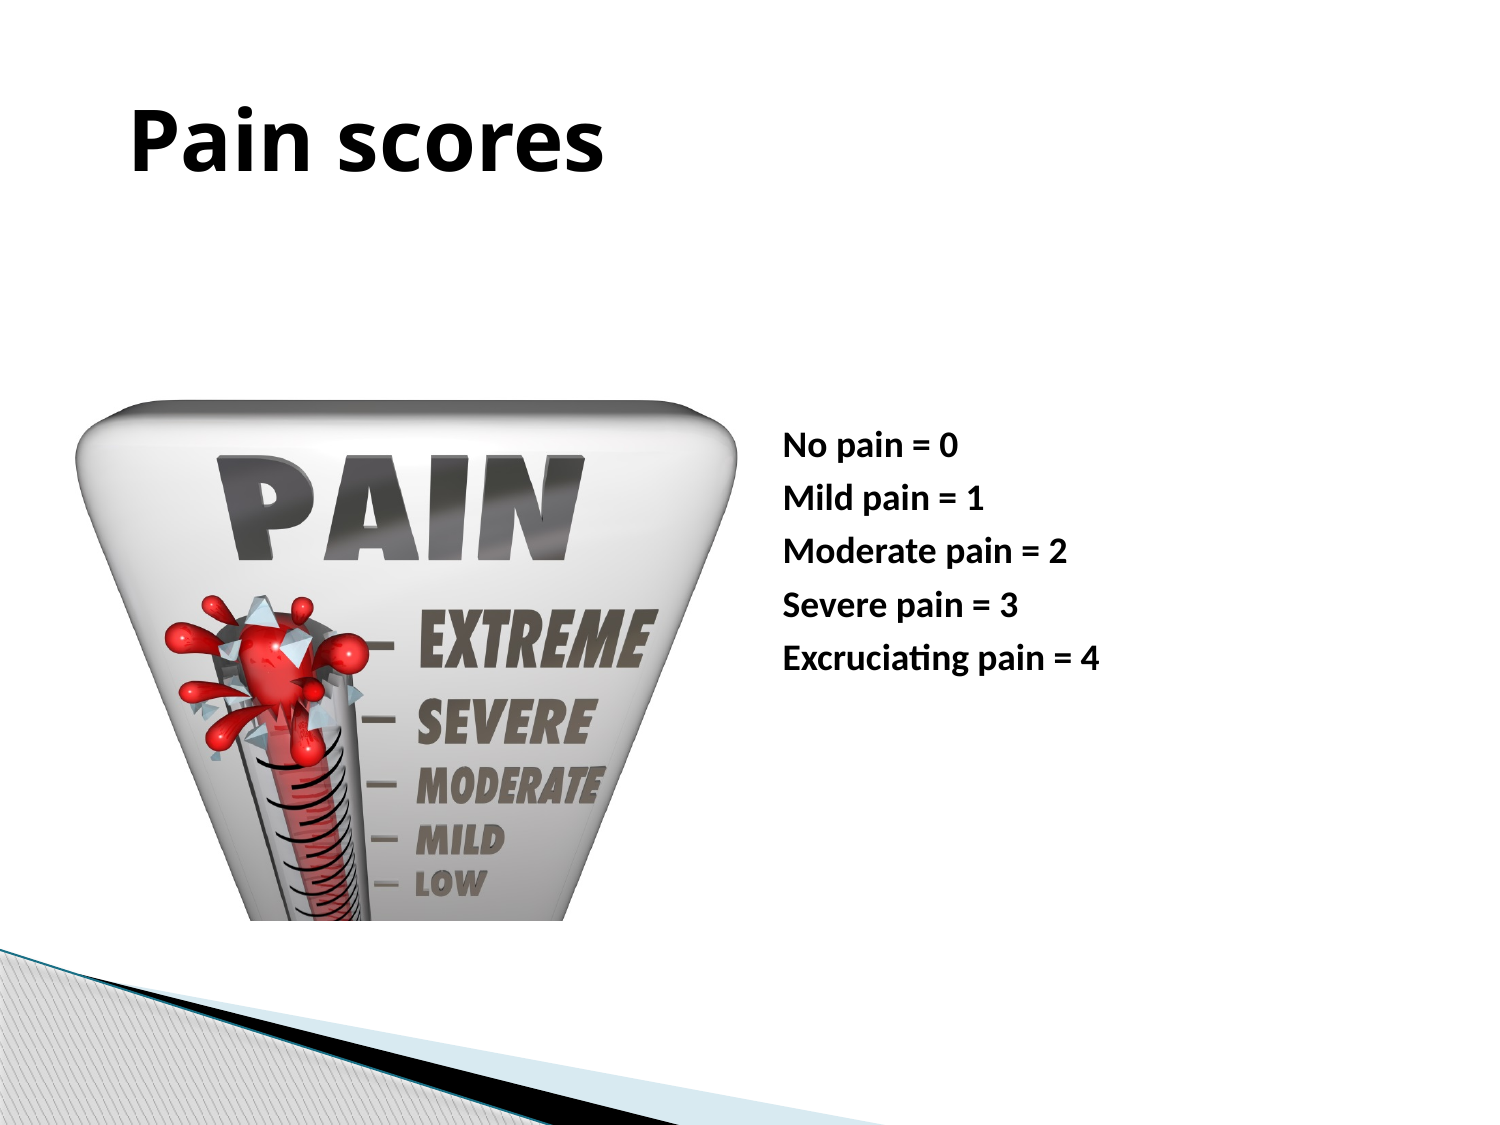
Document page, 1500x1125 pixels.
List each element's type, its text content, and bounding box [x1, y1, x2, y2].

list No pain = 0 Mild pain = 1 Moderate pain = 2 Severe pain = 3 Excruciating pain = 4 [750, 412, 1369, 1075]
title Pain scores [112, 37, 1388, 238]
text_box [74, 346, 738, 922]
